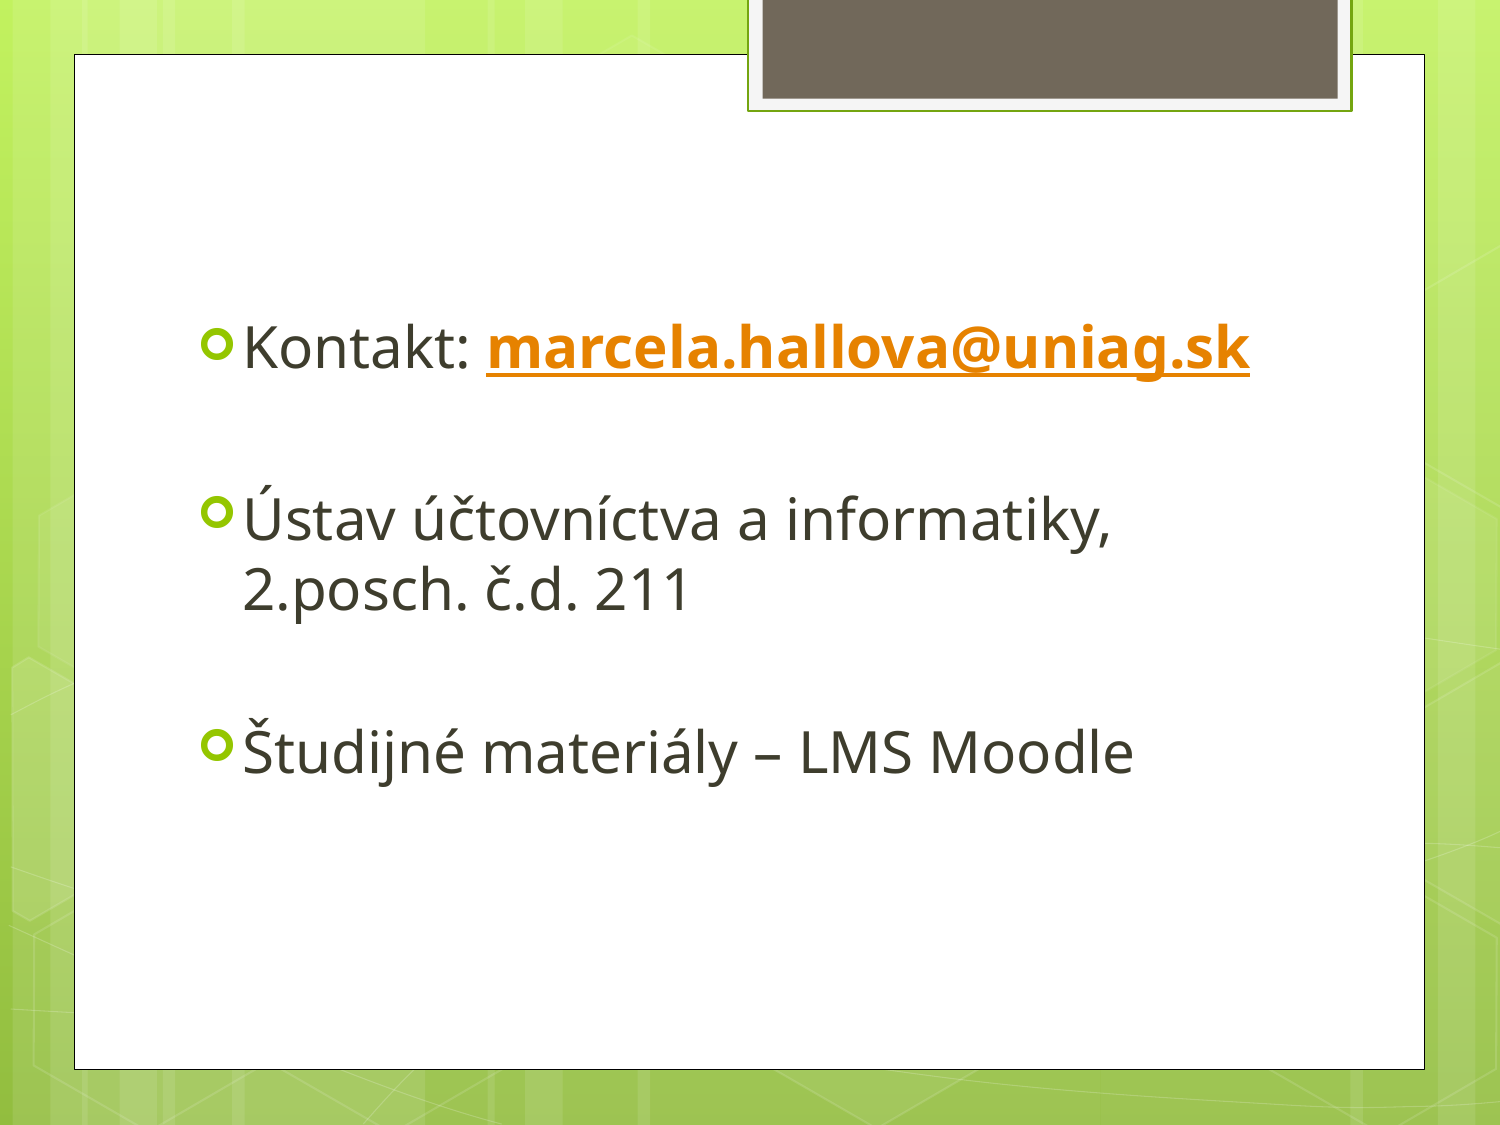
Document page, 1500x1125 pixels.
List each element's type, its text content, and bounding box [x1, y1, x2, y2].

list Kontakt: marcela.hallova@uniag.sk Ústav účtovníctva a informatiky, 2.posch. č.d. 211 Študijné materiály – LMS Moodle [171, 302, 1283, 835]
